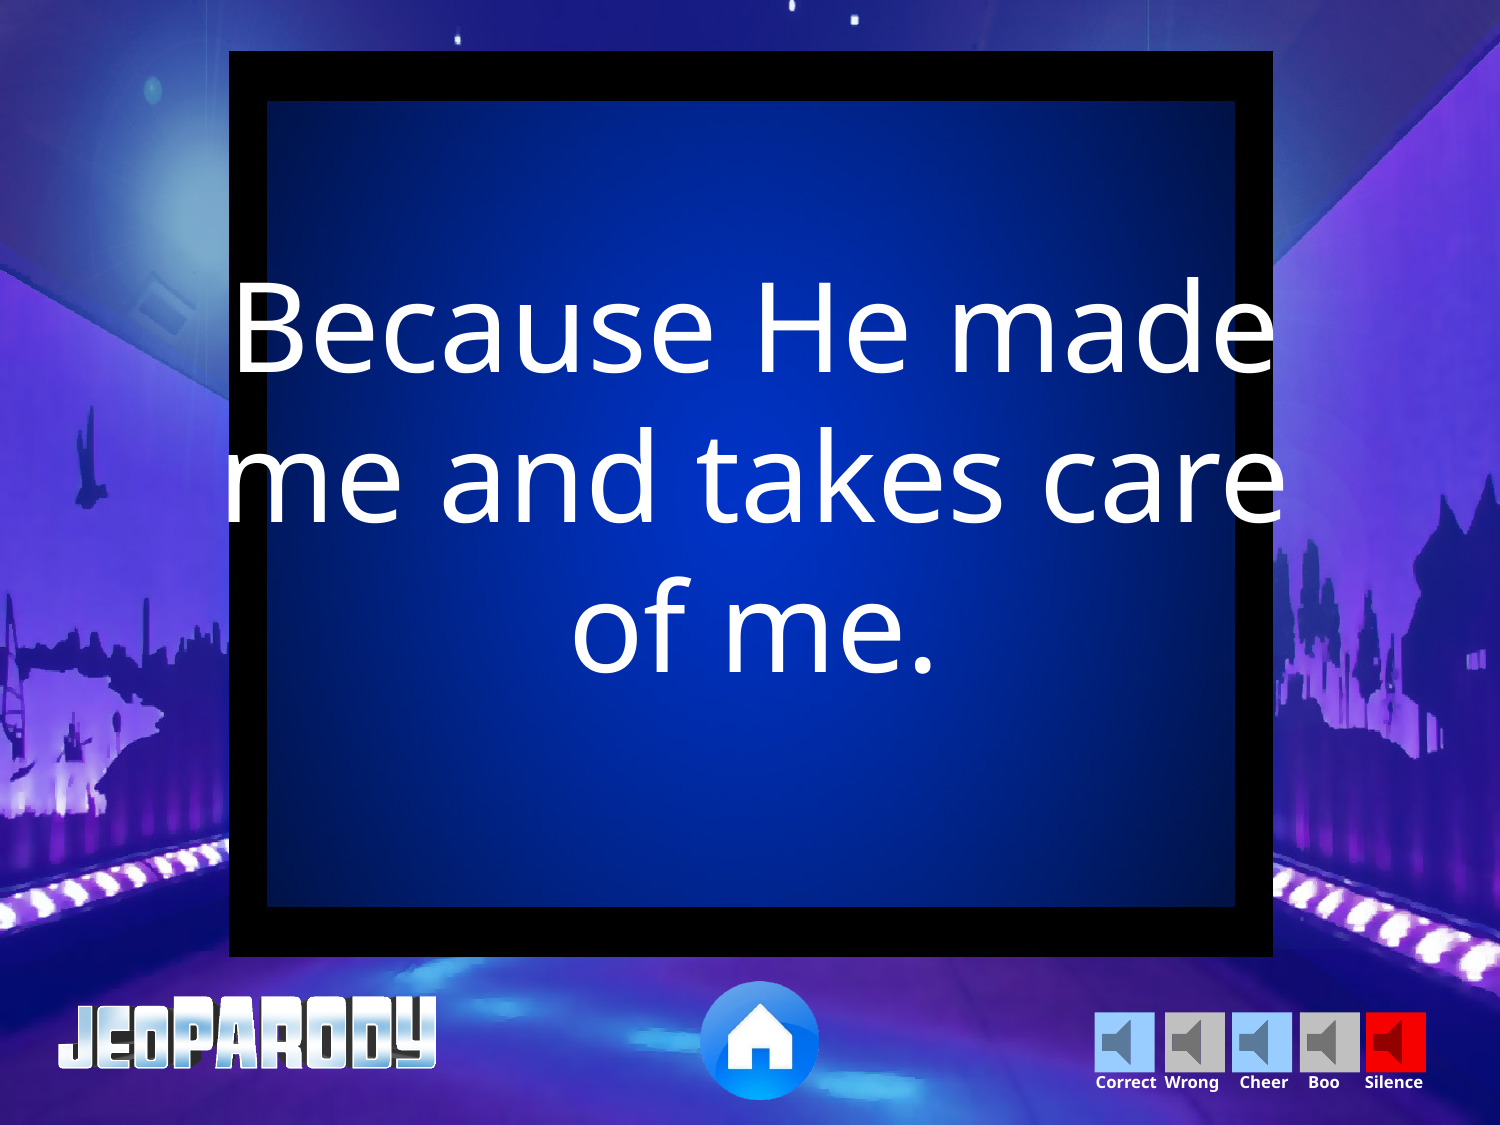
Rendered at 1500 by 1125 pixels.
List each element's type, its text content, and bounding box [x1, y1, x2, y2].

text_box Because He made me and takes care of me. [133, 239, 1375, 705]
picture [0, 0, 1500, 1125]
